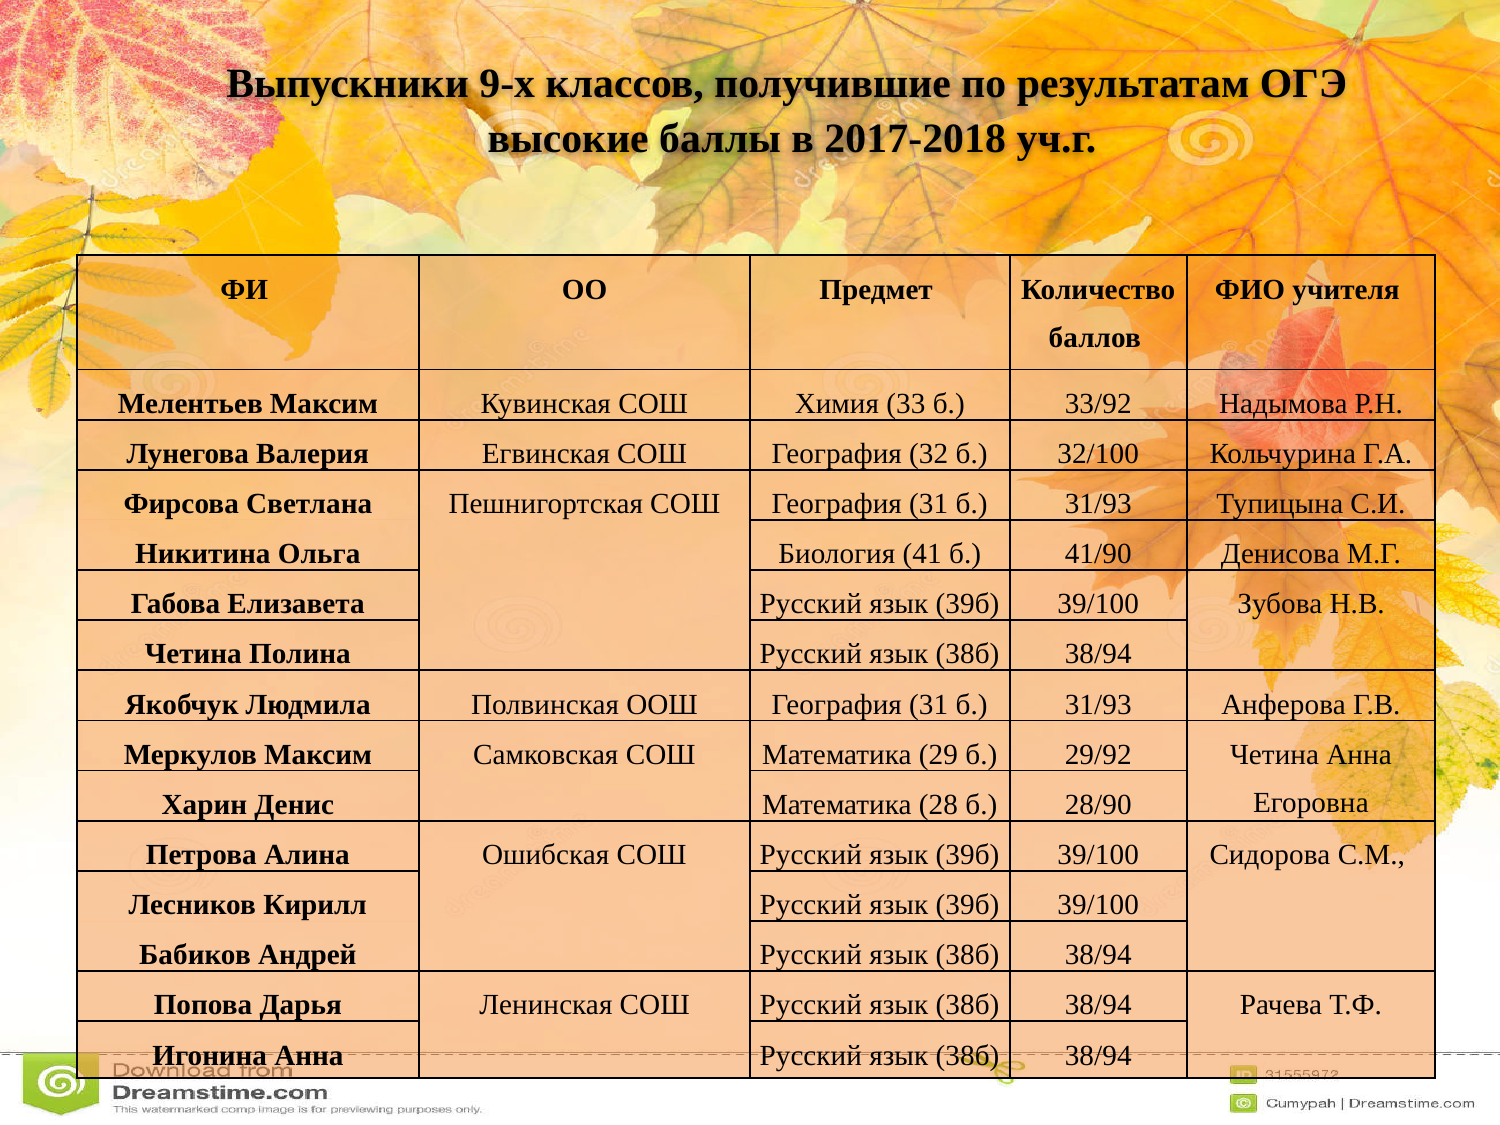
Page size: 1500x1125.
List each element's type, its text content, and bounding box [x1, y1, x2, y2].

table_cell Меркулов Максим [78, 721, 418, 770]
table_cell Пешнигортская СОШ [420, 471, 749, 669]
table_cell Габова Елизавета [78, 571, 418, 619]
table_cell Денисова М.Г. [1188, 521, 1434, 569]
table_cell Четина Анна Егоровна [1188, 721, 1434, 820]
table_cell Попова Дарья [78, 972, 418, 1020]
table_cell 33/92 [1011, 370, 1186, 419]
table_cell Зубова Н.В. [1188, 571, 1434, 669]
table_header ФИ [78, 256, 418, 369]
table_cell Русский язык (39б) [751, 822, 1009, 870]
table_cell Полвинская ООШ [420, 671, 749, 720]
table_cell Химия (33 б.) [751, 370, 1009, 419]
table_cell Петрова Алина [78, 822, 418, 870]
table_cell Бабиков Андрей [78, 921, 418, 970]
table_cell 31/93 [1011, 471, 1186, 519]
table_cell Фирсова Светлана [78, 471, 418, 520]
table_cell Кольчурина Г.А. [1188, 421, 1434, 469]
table_cell 39/100 [1011, 822, 1186, 870]
table_cell Русский язык (38б) [751, 972, 1009, 1020]
table_cell Харин Денис [78, 771, 418, 820]
table_cell 39/100 [1011, 571, 1186, 619]
table_cell Биология (41 б.) [751, 521, 1009, 569]
picture [0, 0, 1500, 1125]
table_cell 29/92 [1011, 721, 1186, 770]
table_cell Лесников Кирилл [78, 872, 418, 921]
table_cell Ошибская СОШ [420, 822, 749, 970]
table_cell Русский язык (39б) [751, 571, 1009, 619]
table_cell Сидорова С.М., [1188, 822, 1434, 970]
text_box Выпускники 9-х классов, получившие по результатам ОГЭ высокие баллы в 2017-2018 уч.г. [80, 47, 1500, 222]
table_cell Русский язык (38б) [751, 1022, 1009, 1077]
table_cell Мелентьев Максим [78, 370, 418, 419]
table_header Количество баллов [1011, 256, 1186, 369]
table_cell Надымова Р.Н. [1188, 370, 1434, 419]
table_cell Математика (28 б.) [751, 771, 1009, 820]
table_cell Русский язык (38б) [751, 922, 1009, 970]
table_cell 31/93 [1011, 671, 1186, 720]
table_cell Математика (29 б.) [751, 721, 1009, 770]
table_cell 28/90 [1011, 771, 1186, 820]
table_header ФИО учителя [1188, 256, 1434, 369]
table_cell География (31 б.) [751, 471, 1009, 519]
table_cell Егвинская СОШ [420, 421, 749, 469]
table_cell Тупицына С.И. [1188, 471, 1434, 519]
table_cell География (32 б.) [751, 421, 1009, 469]
table_cell География (31 б.) [751, 671, 1009, 720]
table_cell 38/94 [1011, 922, 1186, 970]
table_cell 41/90 [1011, 521, 1186, 569]
table_cell Четина Полина [78, 621, 418, 669]
table_cell 38/94 [1011, 1022, 1186, 1077]
table_cell Самковская СОШ [420, 721, 749, 820]
table_cell 38/94 [1011, 972, 1186, 1020]
table_cell Ленинская СОШ [420, 972, 749, 1077]
table_cell 39/100 [1011, 872, 1186, 920]
table_cell 32/100 [1011, 421, 1186, 469]
table_cell Якобчук Людмила [78, 671, 418, 720]
table_header Предмет [751, 256, 1009, 369]
table_cell Русский язык (39б) [751, 872, 1009, 920]
table_cell Рачева Т.Ф. [1188, 972, 1434, 1077]
table_cell 38/94 [1011, 621, 1186, 669]
table_cell Анферова Г.В. [1188, 671, 1434, 720]
table_cell Лунегова Валерия [78, 421, 418, 469]
table_cell Никитина Ольга [78, 520, 418, 569]
table_cell Игонина Анна [78, 1022, 418, 1077]
table_cell Русский язык (38б) [751, 621, 1009, 669]
table_cell Кувинская СОШ [420, 370, 749, 419]
table_header ОО [420, 256, 749, 369]
